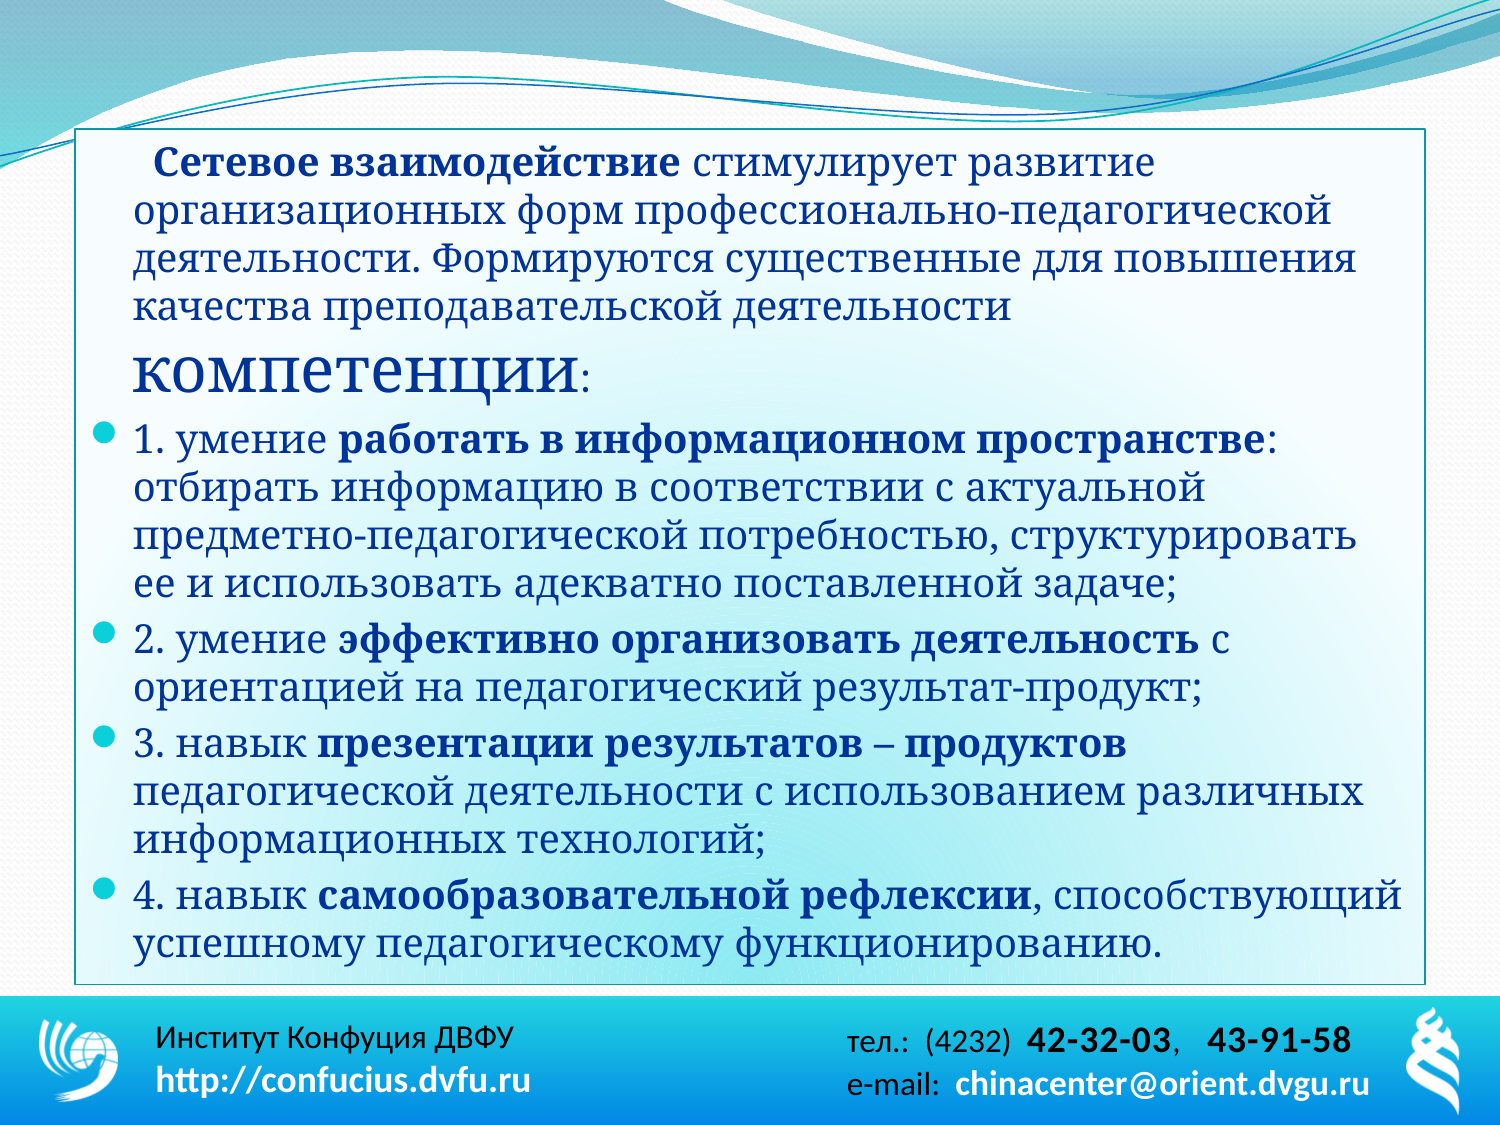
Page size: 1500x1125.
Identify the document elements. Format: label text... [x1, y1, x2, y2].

picture [39, 1019, 118, 1102]
text_box [0, 994, 1500, 1125]
text_box тел.: (4232) 42-32-03, 43-91-58 e-mail: chinacenter@orient.dvgu.ru [832, 1007, 1405, 1110]
text_box Институт Конфуция ДВФУ http://confucius.dvfu.ru [140, 1007, 621, 1108]
picture [1405, 1007, 1466, 1115]
list Сетевое взаимодействие стимулирует развитие организационных форм профессионально-педагогической деятельности. Формируются существенные для повышения качества преподавательской деятельности компетенции: 1. умение работать в информационном пространстве: отбирать информацию в соответствии с актуальной предметно-педагогической потребностью, структурировать ее и использовать адекватно поставленной задаче; 2. умение эффективно организовать деятельность с ориентацией на педагогический результат-продукт; 3. навык презентации результатов – продуктов педагогической деятельности с использованием различных информационных технологий; 4. навык самообразовательной рефлексии, способствующий успешному педагогическому функционированию. [74, 128, 1426, 985]
